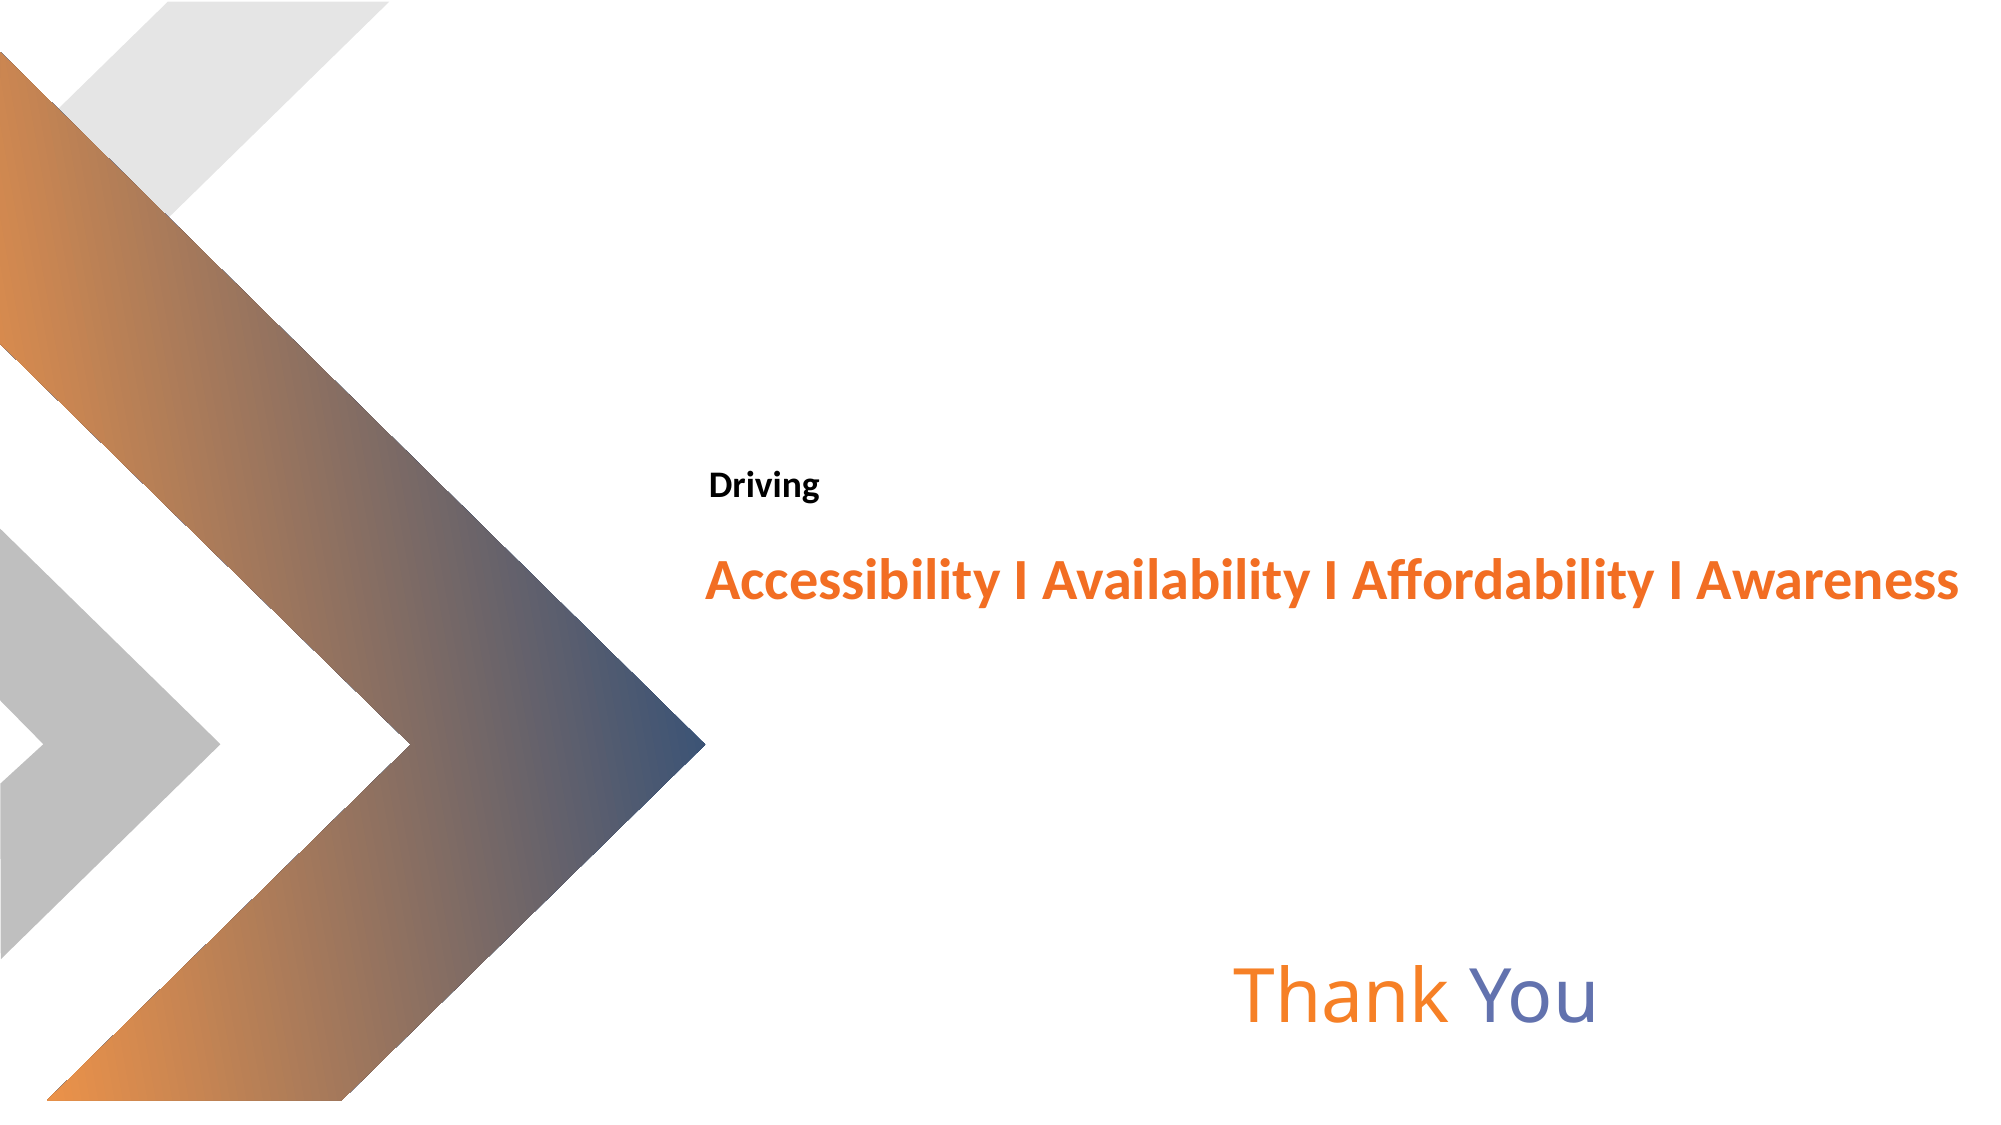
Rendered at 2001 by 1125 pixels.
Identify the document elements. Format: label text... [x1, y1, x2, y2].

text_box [0, 1, 706, 1101]
text_box Accessibility I Availability I Affordability I Awareness [710, 533, 1992, 619]
text_box Driving [710, 452, 1954, 513]
text_box Thank You [1109, 940, 1724, 1046]
